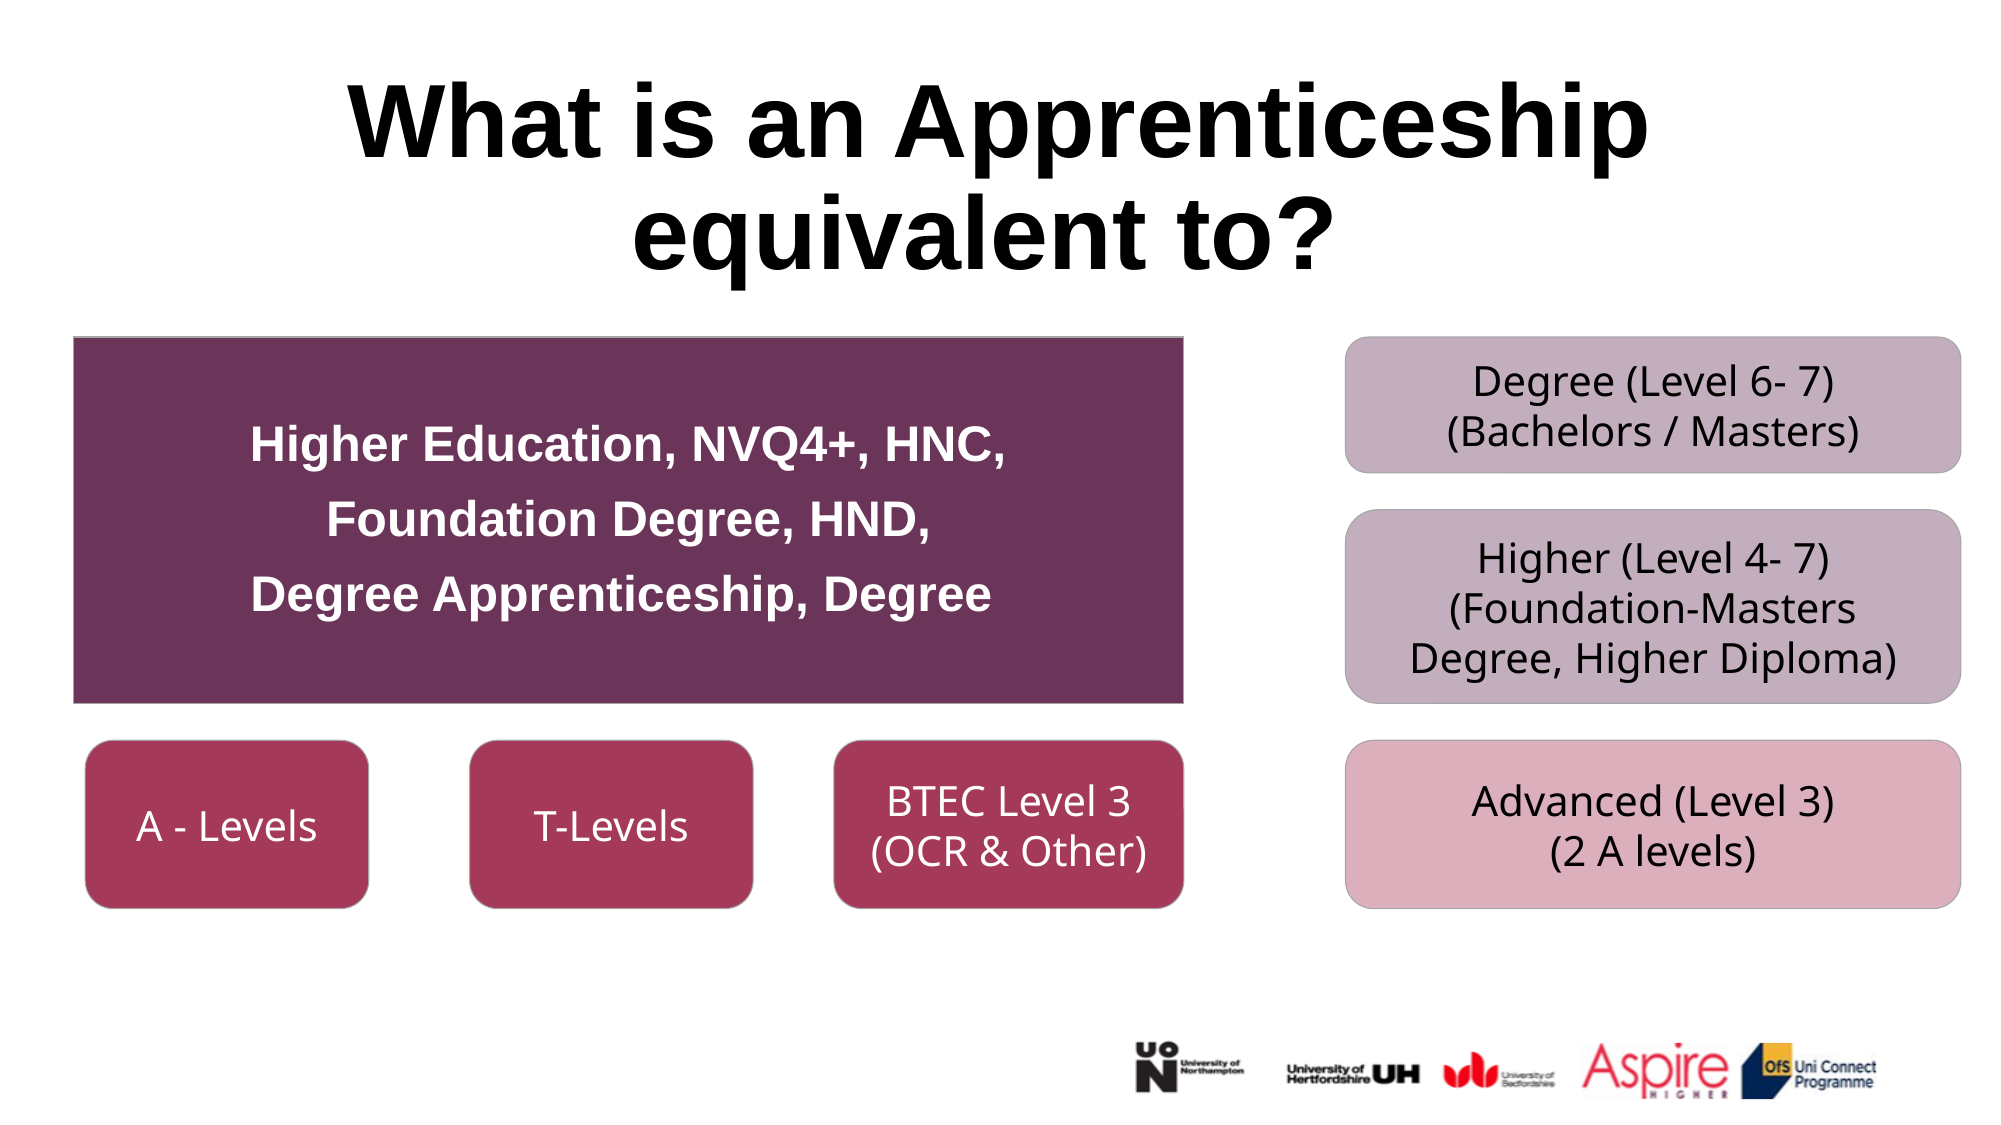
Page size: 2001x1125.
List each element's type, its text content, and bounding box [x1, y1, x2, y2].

text_box A - Levels [84, 739, 370, 910]
text_box Higher (Level 4- 7) (Foundation-Masters Degree, Higher Diploma) [1344, 509, 1962, 704]
text_box Advanced (Level 3) (2 A levels) [1344, 739, 1962, 910]
text_box T-Levels [469, 739, 754, 910]
list Higher Education, NVQ4+, HNC, Foundation Degree, HND, Degree Apprenticeship, Degree [73, 336, 1184, 704]
text_box BTEC Level 3 (OCR & Other) [833, 739, 1185, 910]
title What is an Apprenticeship equivalent to? [0, 59, 2000, 278]
picture [1130, 1036, 1886, 1105]
text_box Degree (Level 6- 7) (Bachelors / Masters) [1344, 336, 1962, 474]
